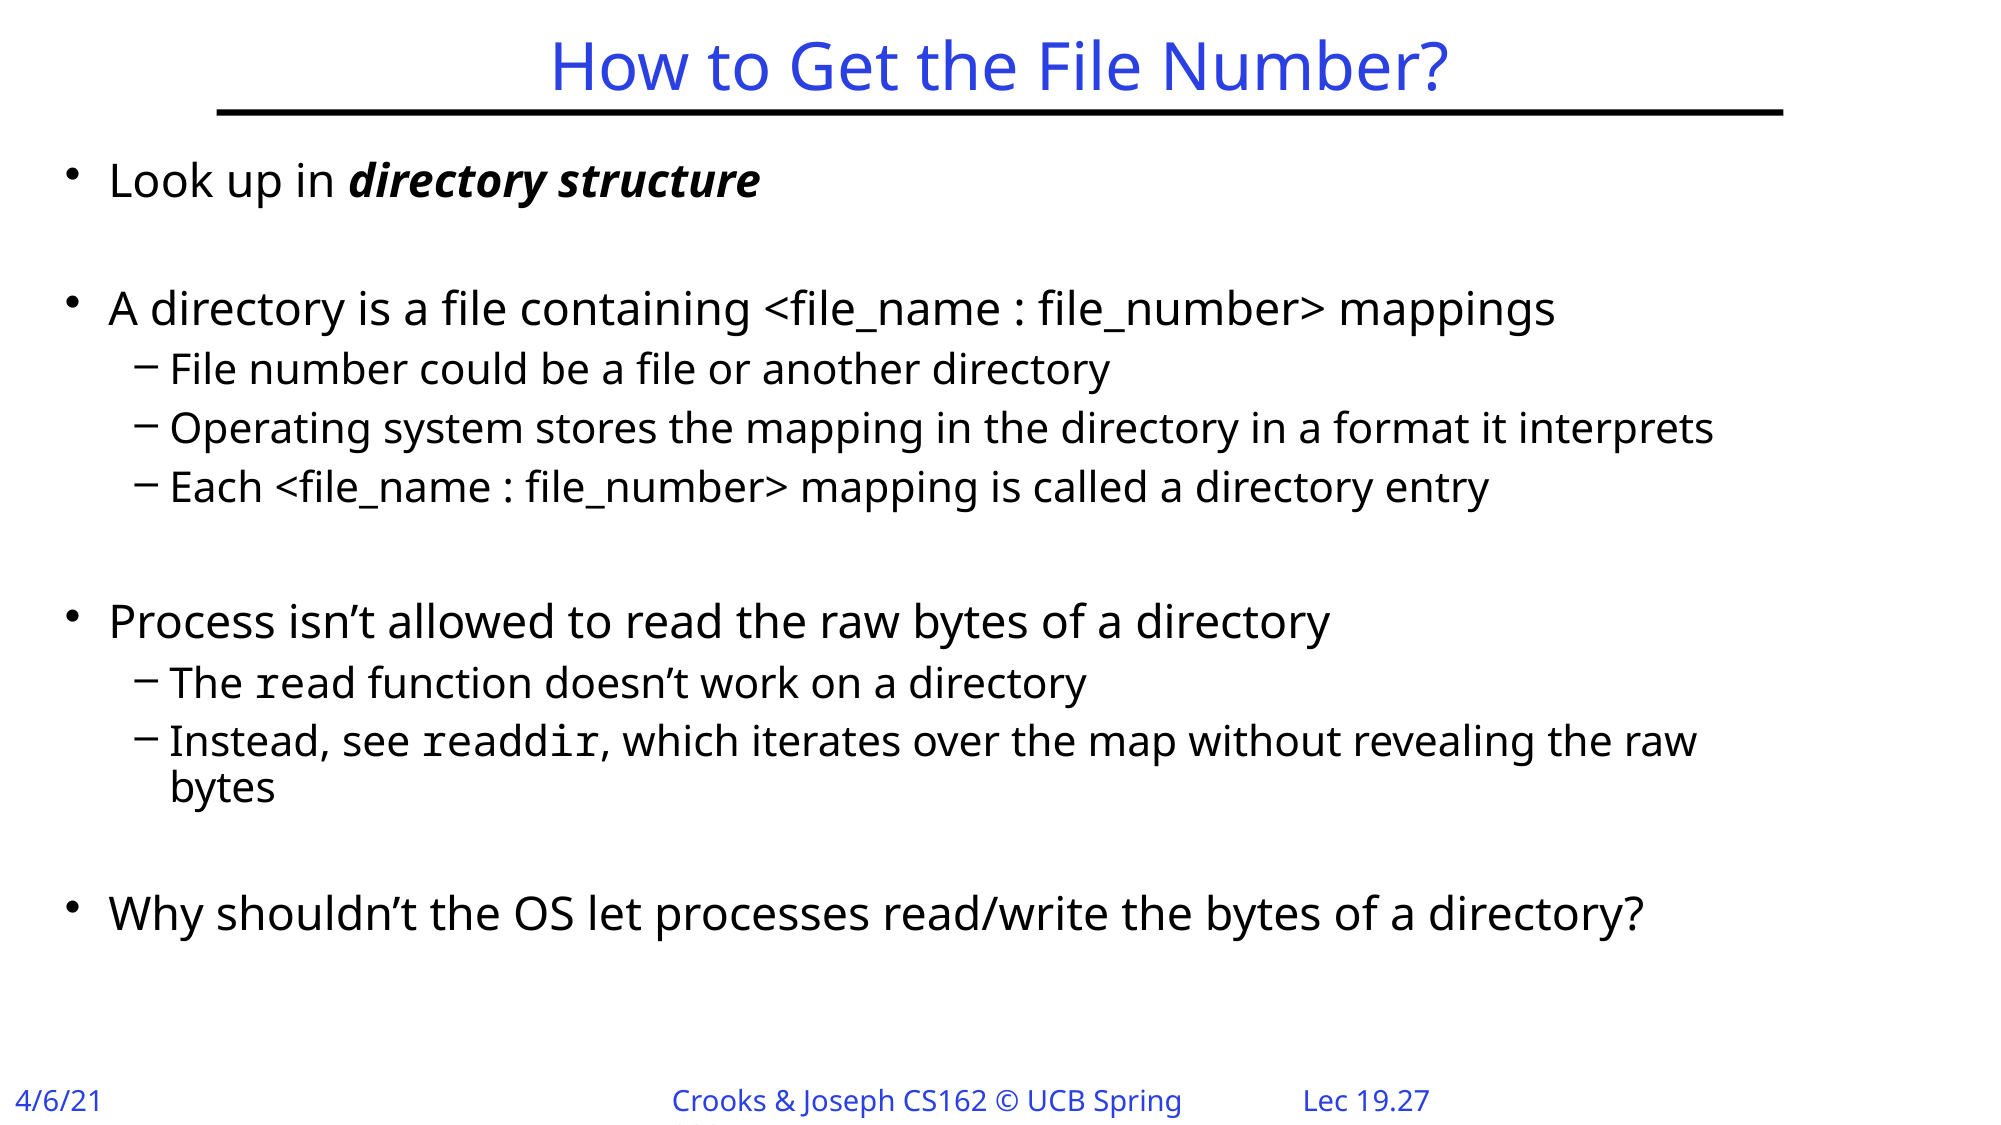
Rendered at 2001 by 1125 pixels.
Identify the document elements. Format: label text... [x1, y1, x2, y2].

title How to Get the File Number? [216, 24, 1784, 113]
list Look up in directory structure A directory is a file containing <file_name : file_number> mappings File number could be a file or another directory Operating system stores the mapping in the directory in a format it interprets Each <file_name : file_number> mapping is called a directory entry Process isn’t allowed to read the raw bytes of a directory The read function doesn’t work on a directory Instead, see readdir, which iterates over the map without revealing the raw bytes Why shouldn’t the OS let processes read/write the bytes of a directory? [50, 149, 1750, 988]
